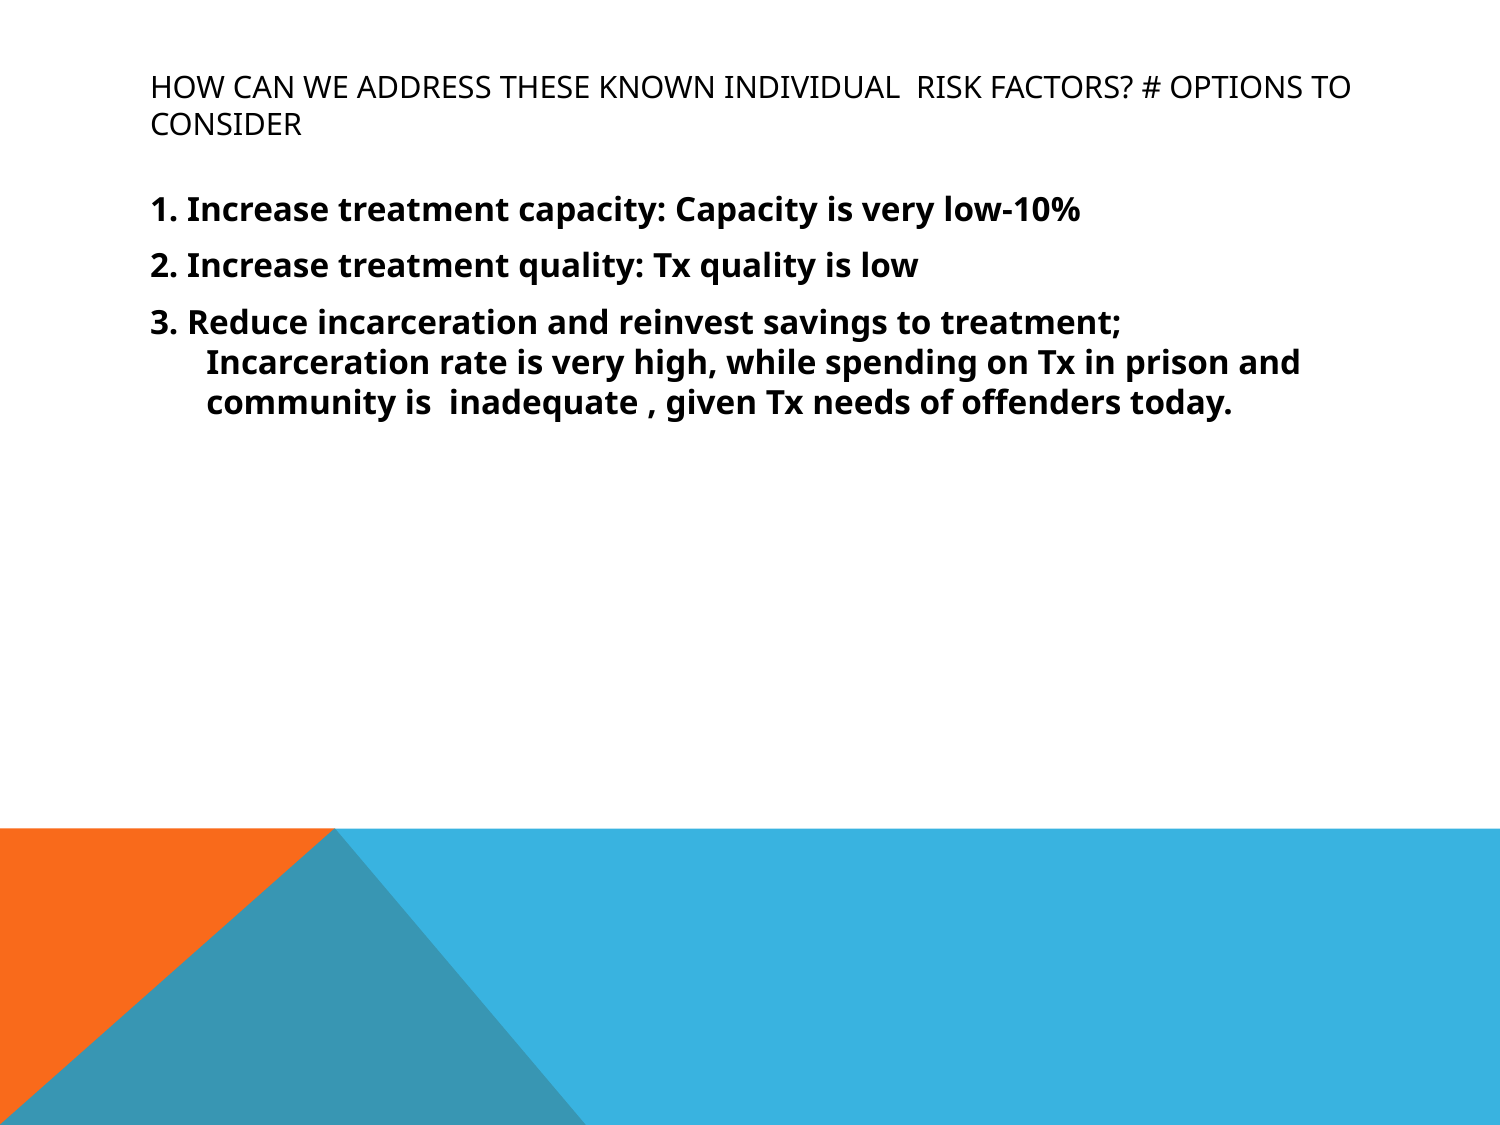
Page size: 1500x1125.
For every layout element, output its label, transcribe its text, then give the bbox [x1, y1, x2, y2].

title How can we address these known Individual risk factors? # options to consider [135, 60, 1369, 150]
list 1. Increase treatment capacity: Capacity is very low-10% 2. Increase treatment quality: Tx quality is low 3. Reduce incarceration and reinvest savings to treatment; Incarceration rate is very high, while spending on Tx in prison and community is inadequate , given Tx needs of offenders today. [135, 180, 1369, 768]
